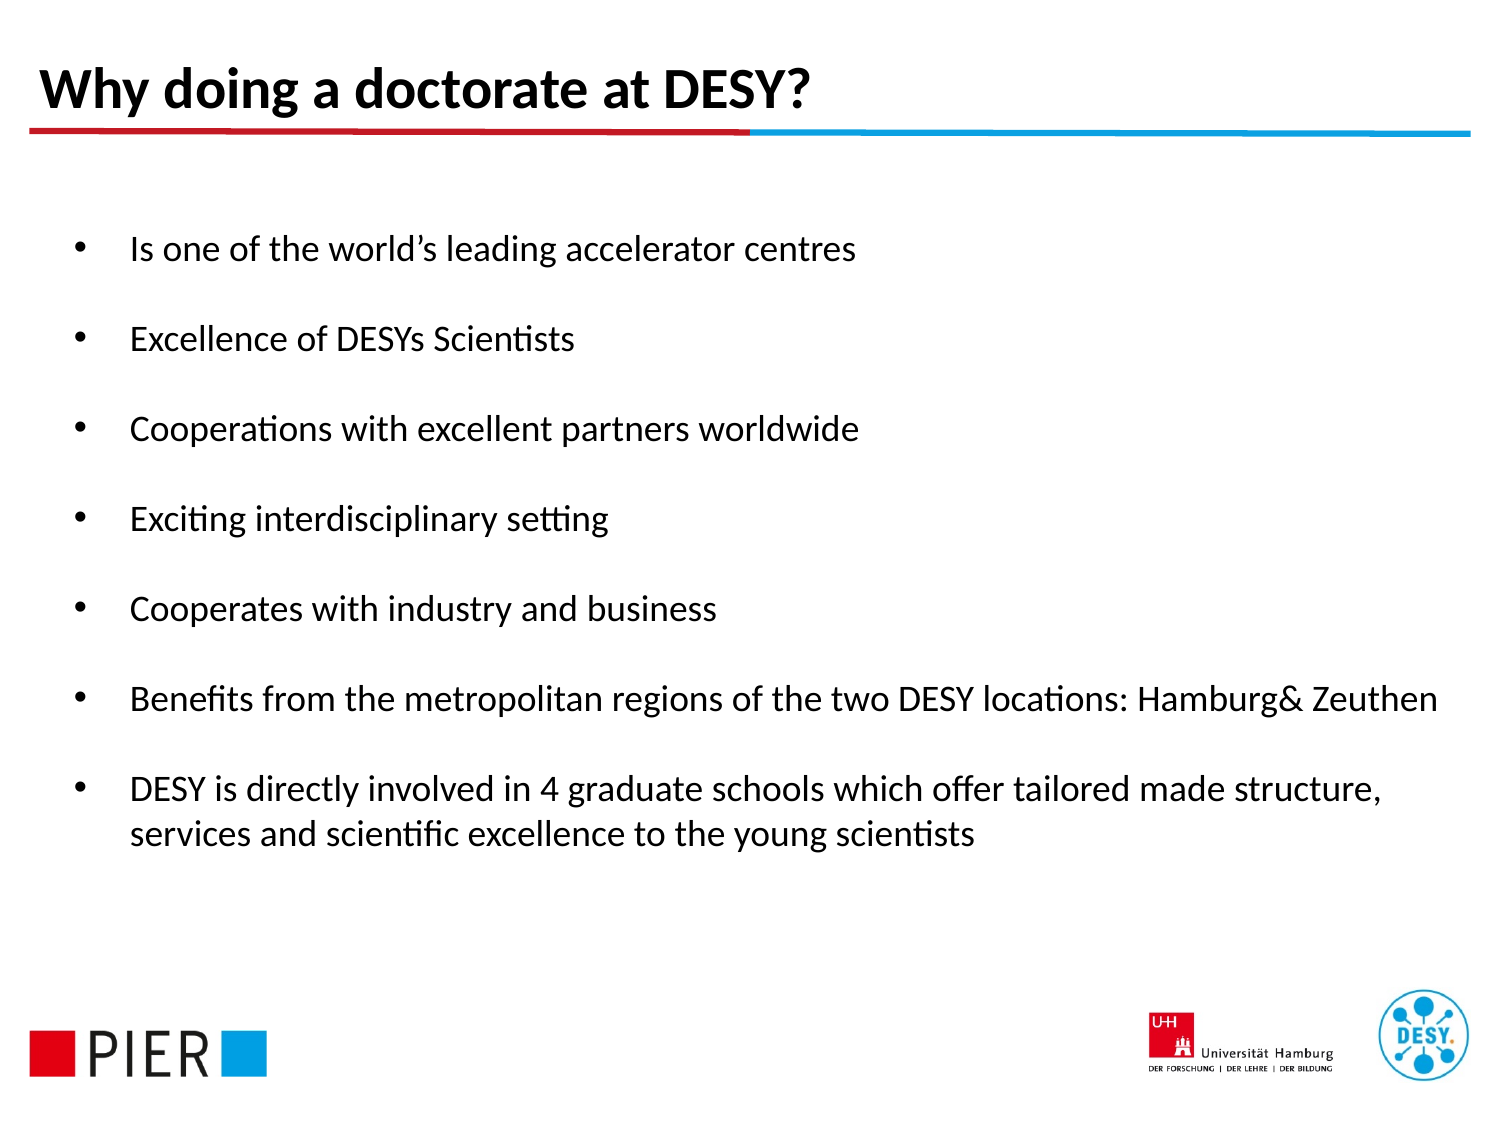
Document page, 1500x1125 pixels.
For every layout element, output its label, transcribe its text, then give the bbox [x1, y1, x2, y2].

text_box Is one of the world’s leading accelerator centres Excellence of DESYs Scientists Cooperations with excellent partners worldwide Exciting interdisciplinary setting Cooperates with industry and business Benefits from the metropolitan regions of the two DESY locations: Hamburg& Zeuthen DESY is directly involved in 4 graduate schools which offer tailored made structure, services and scientific excellence to the young scientists [59, 196, 1471, 957]
text_box Why doing a doctorate at DESY? [25, 42, 828, 128]
picture [29, 1030, 267, 1077]
picture [1104, 967, 1471, 1095]
